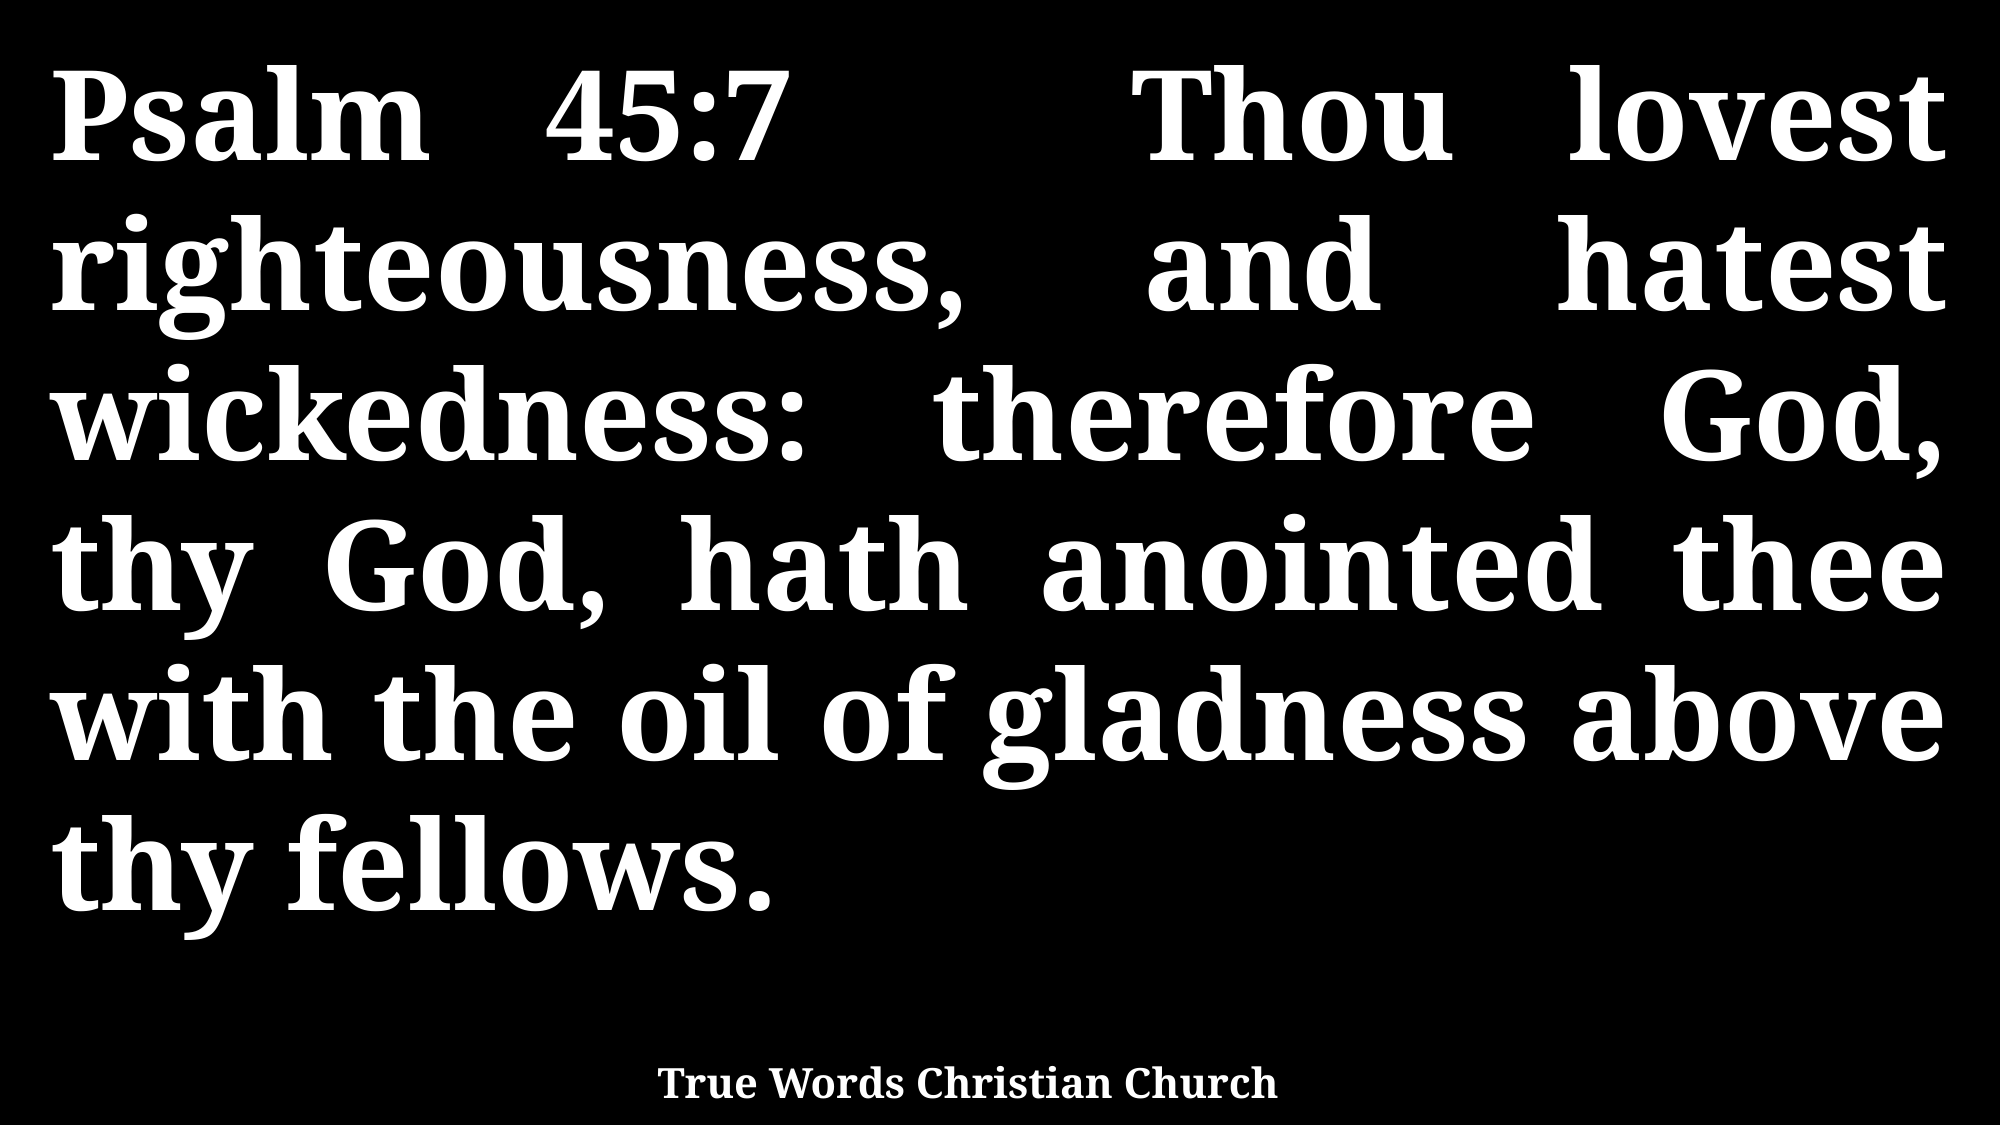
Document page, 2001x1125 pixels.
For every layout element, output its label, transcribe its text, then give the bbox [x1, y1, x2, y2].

text_box True Words Christian Church [642, 1049, 1294, 1114]
text_box Psalm 45:7 Thou lovest righteousness, and hatest wickedness: therefore God, thy God, hath anointed thee with the oil of gladness above thy fellows. [35, 28, 1965, 943]
